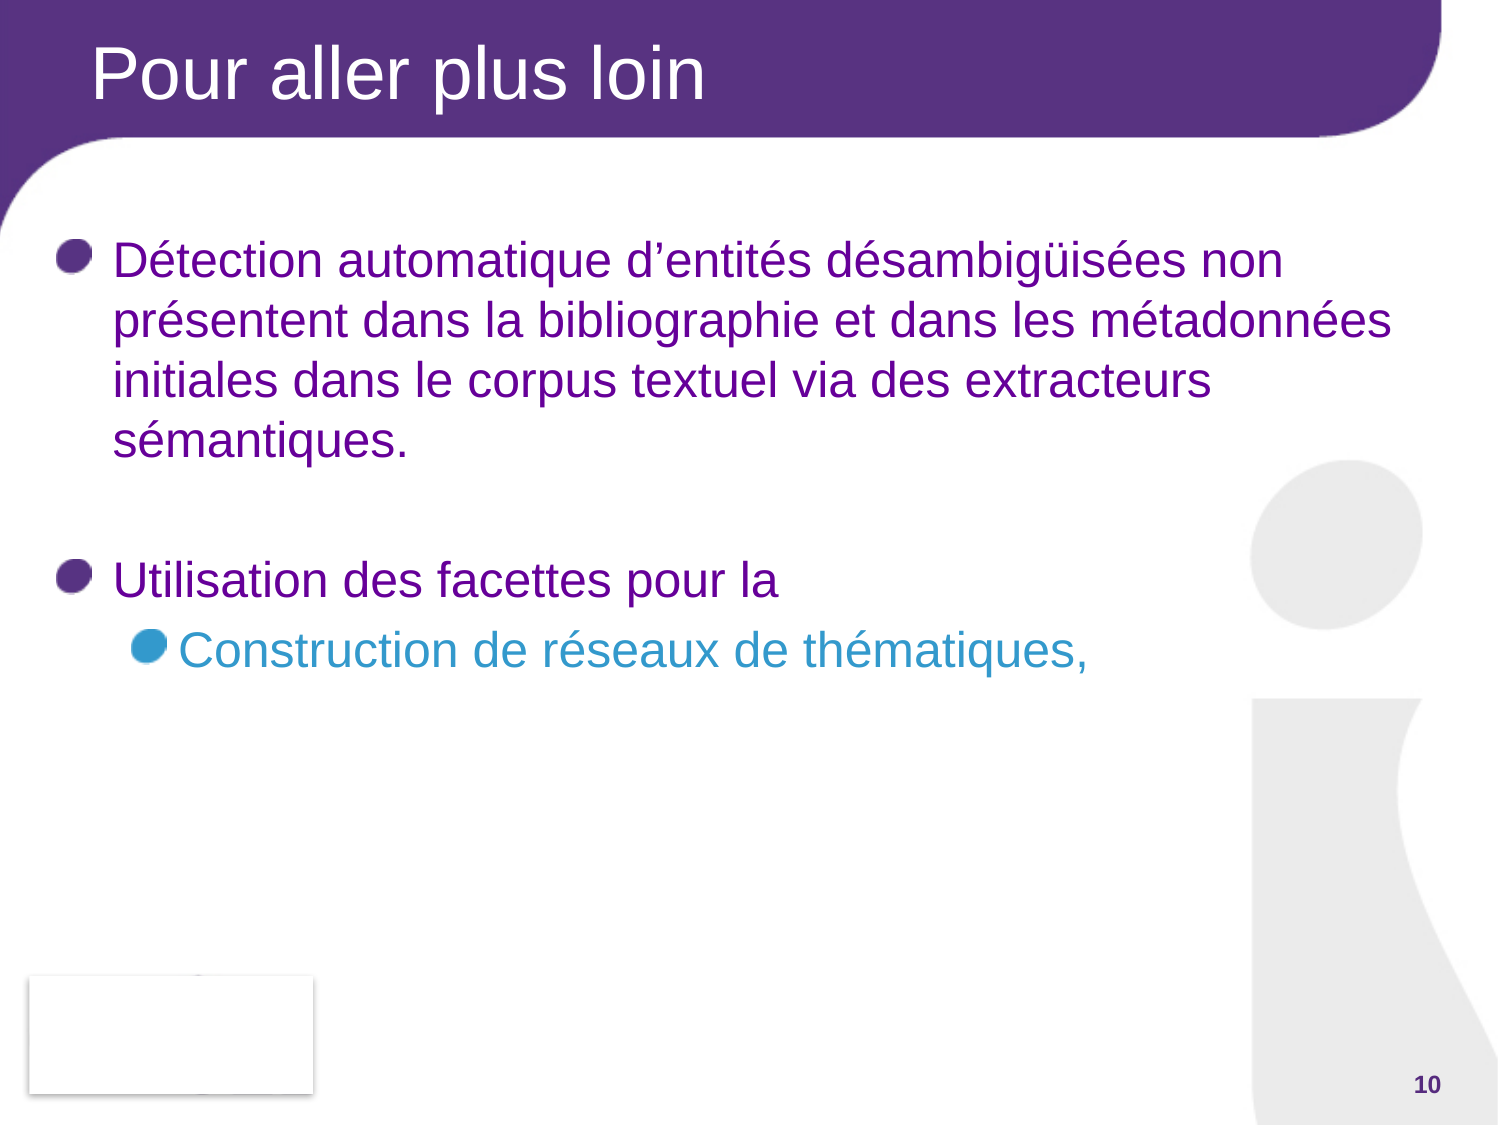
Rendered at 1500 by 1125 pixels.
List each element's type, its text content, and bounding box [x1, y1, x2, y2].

picture [0, 0, 1498, 1125]
title Pour aller plus loin [74, 1, 1351, 138]
list Détection automatique d’entités désambigüisées non présentent dans la bibliographie et dans les métadonnées initiales dans le corpus textuel via des extracteurs sémantiques. Utilisation des facettes pour la Construction de réseaux de thématiques, [41, 219, 1448, 951]
